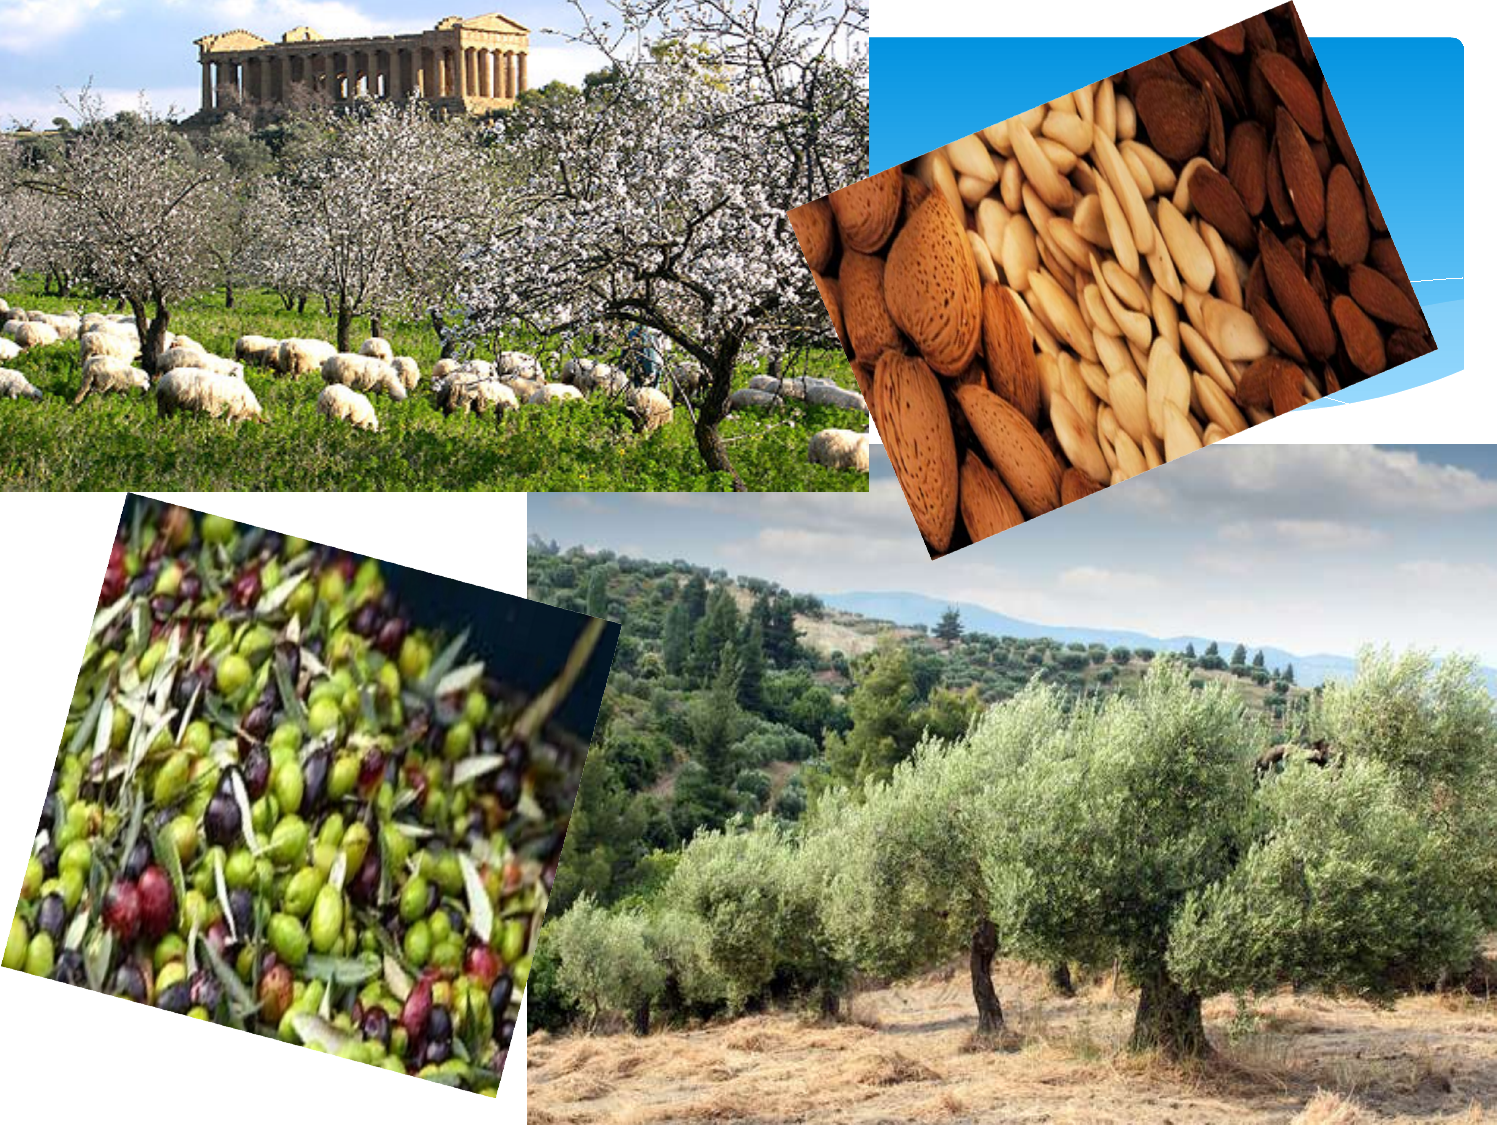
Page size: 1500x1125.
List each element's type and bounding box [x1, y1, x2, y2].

picture [2, 493, 568, 1098]
list [0, 0, 869, 492]
list [526, 444, 1497, 1125]
picture [837, 1, 1437, 470]
